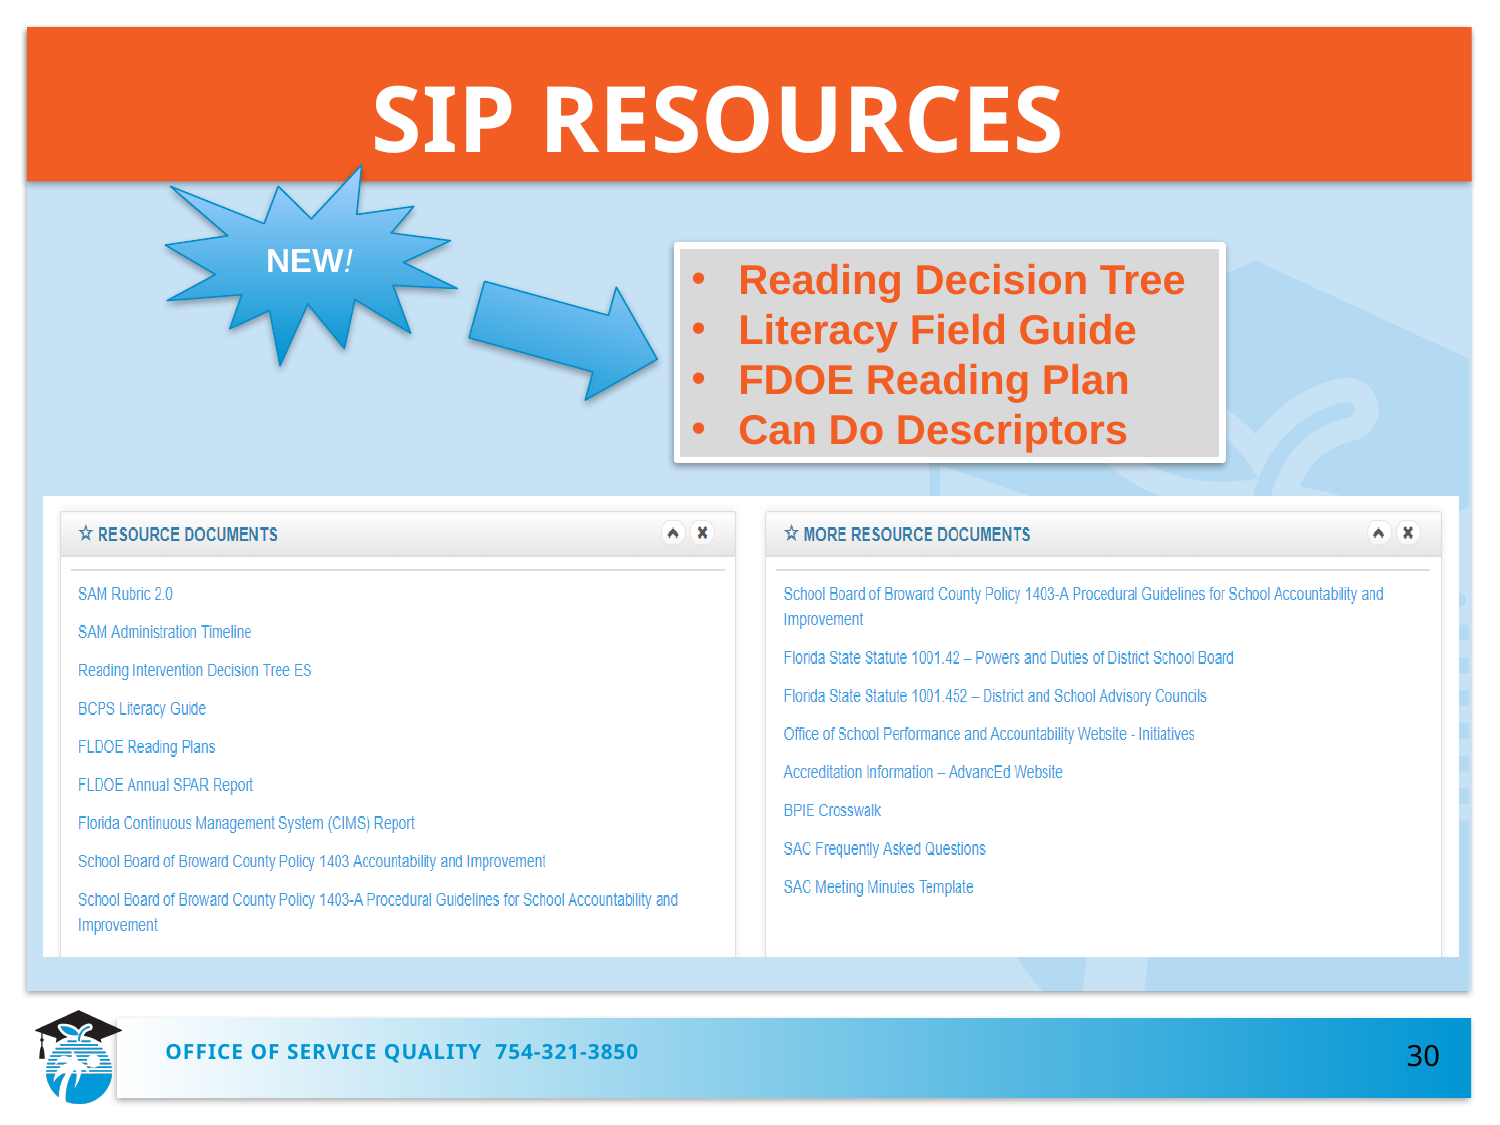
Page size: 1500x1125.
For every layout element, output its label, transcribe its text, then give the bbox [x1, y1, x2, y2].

title SIP RESOURCES [371, 48, 1081, 187]
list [43, 495, 1459, 958]
table_cell [789, 1019, 793, 1038]
list OFFICE OF SERVICE QUALITY 754-321-3850 [165, 1038, 939, 1099]
text_box [468, 280, 658, 401]
table_cell [947, 1019, 952, 1098]
text_box NEW! [164, 164, 459, 367]
text_box Reading Decision Tree Literacy Field Guide FDOE Reading Plan Can Do Descriptors [674, 242, 1226, 463]
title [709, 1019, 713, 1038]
slide_number 30 [1104, 1029, 1455, 1090]
table_cell [868, 1019, 872, 1038]
picture [866, 260, 1469, 992]
